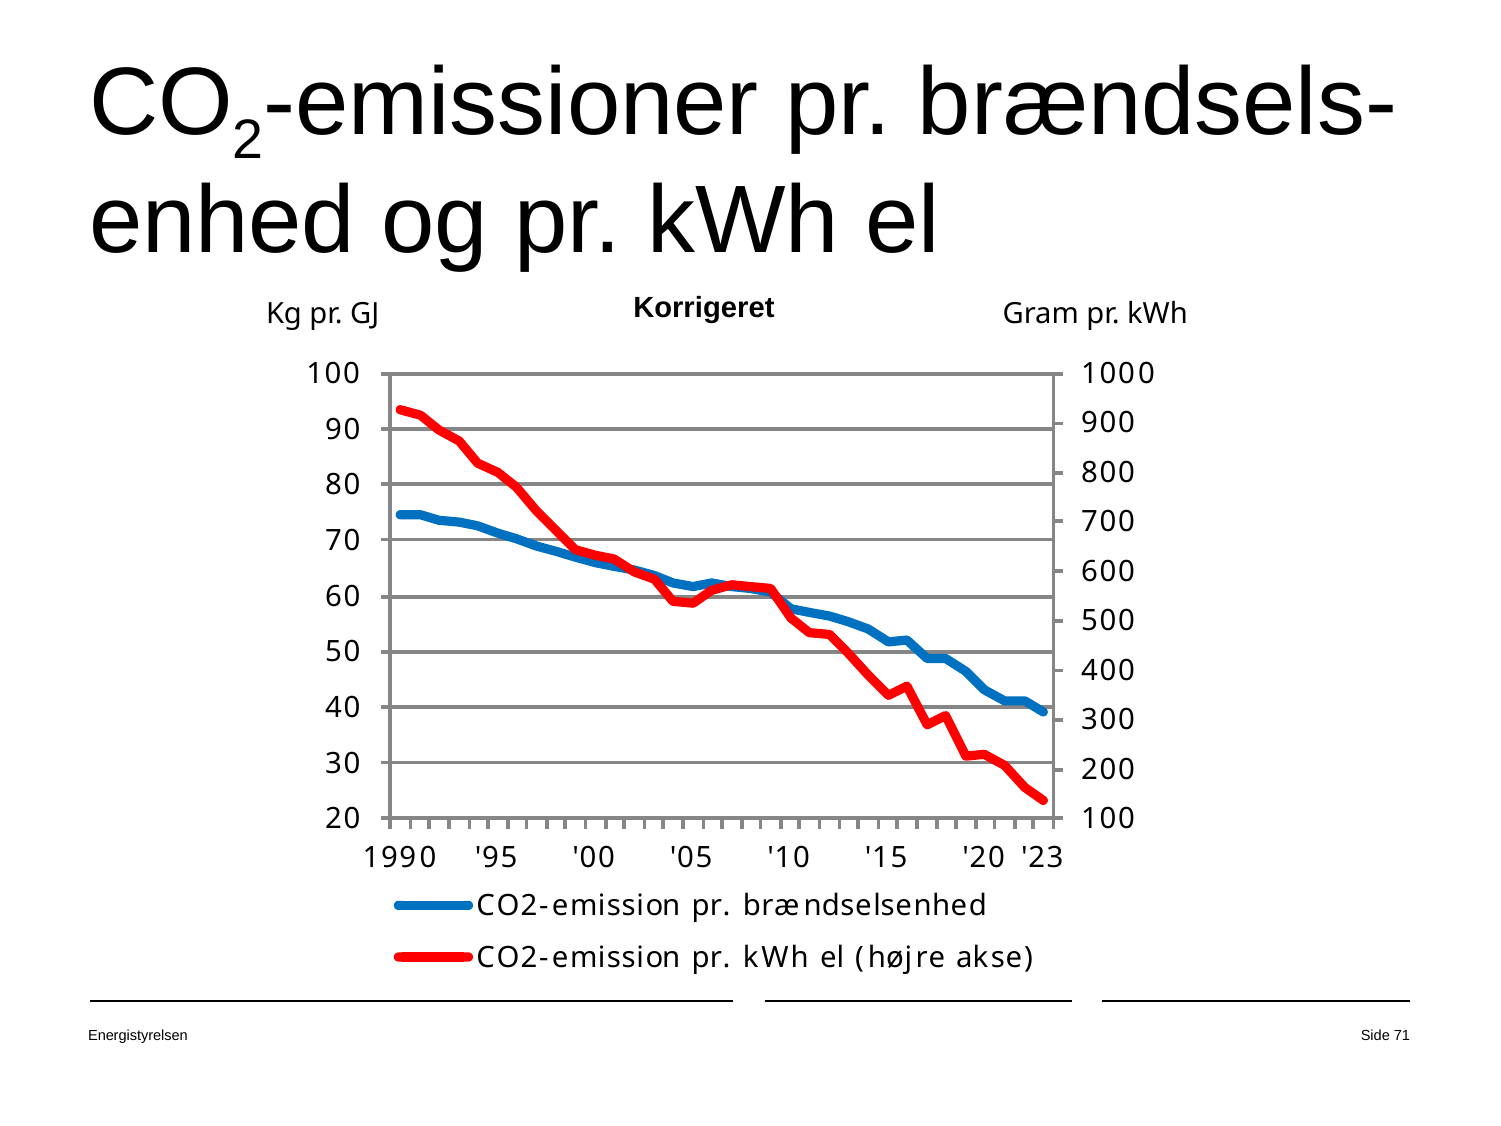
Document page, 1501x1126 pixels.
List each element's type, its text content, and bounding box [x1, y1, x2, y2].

footer Energistyrelsen [73, 1018, 549, 1078]
picture [252, 332, 1236, 994]
slide_number Side 71 [1292, 1018, 1425, 1078]
text_box Korrigeret [618, 280, 796, 330]
title CO2-emissioner pr. brændsels-enhed og pr. kWh el [74, 66, 1425, 282]
text_box Gram pr. kWh [987, 286, 1236, 331]
text_box Kg pr. GJ [251, 286, 429, 331]
